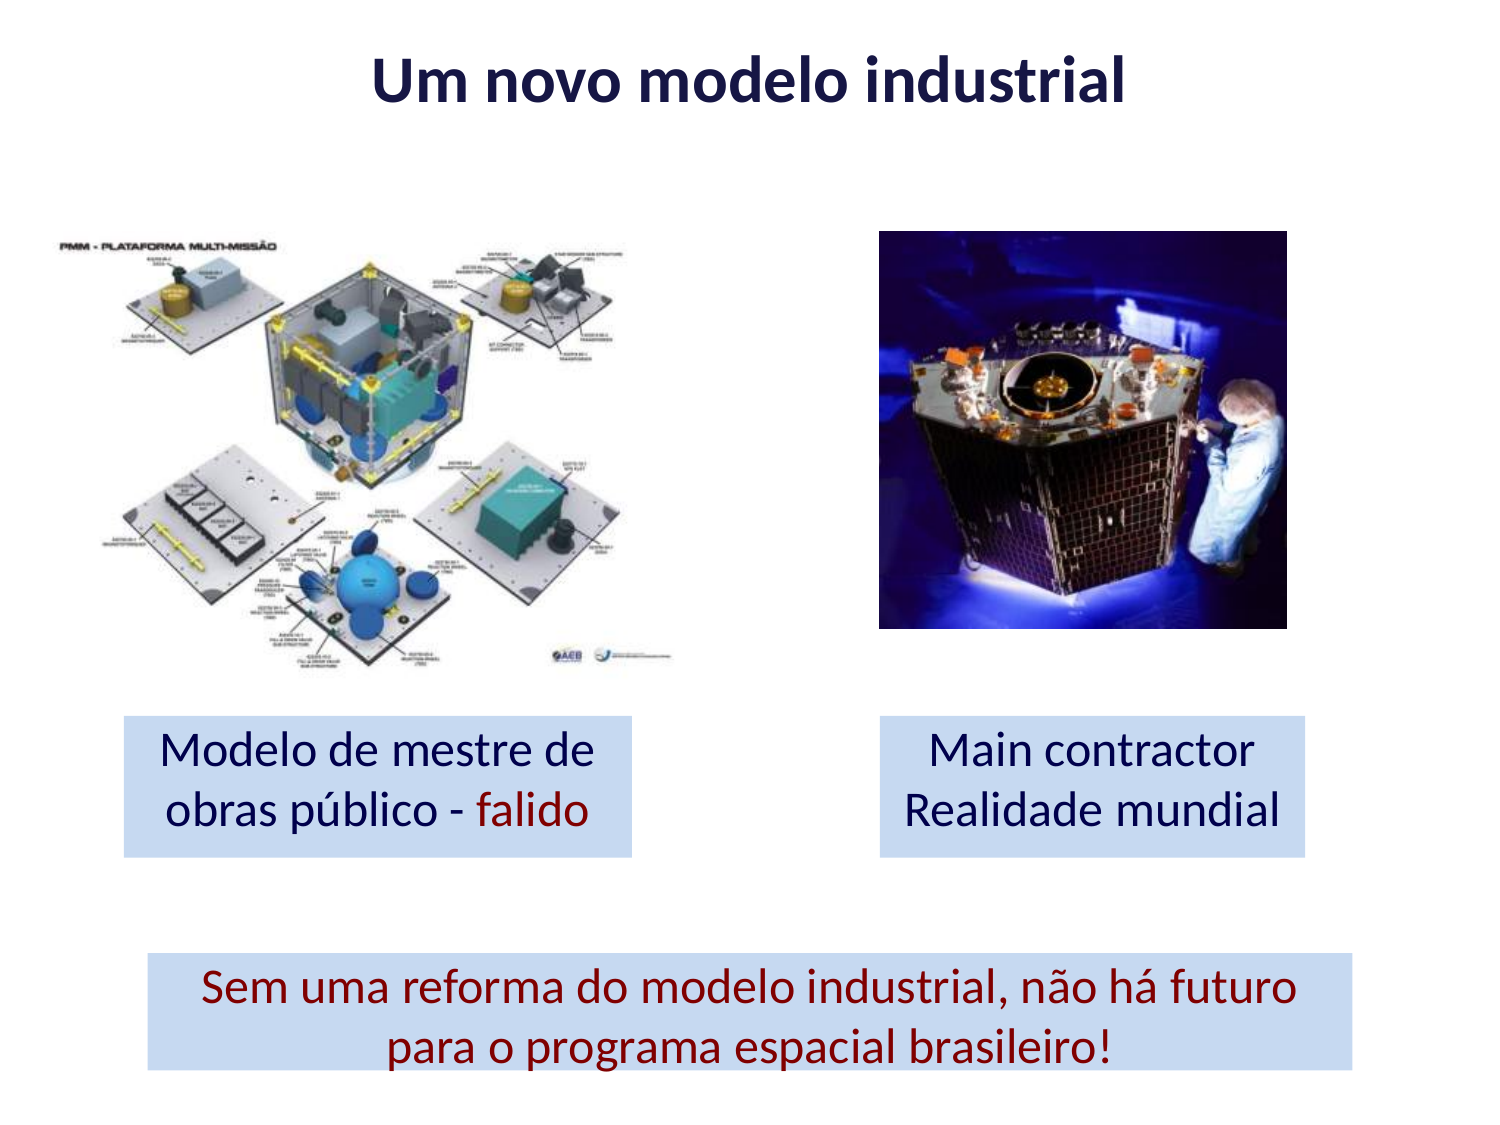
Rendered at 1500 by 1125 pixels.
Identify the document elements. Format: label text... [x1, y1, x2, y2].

picture [40, 231, 686, 687]
title Um novo modelo industrial [75, 14, 1425, 138]
picture [879, 231, 1288, 630]
text_box Main contractor Realidade mundial [879, 715, 1306, 858]
text_box Modelo de mestre de obras público - falido [123, 715, 632, 858]
text_box Sem uma reforma do modelo industrial, não há futuro para o programa espacial brasileiro! [147, 953, 1353, 1071]
